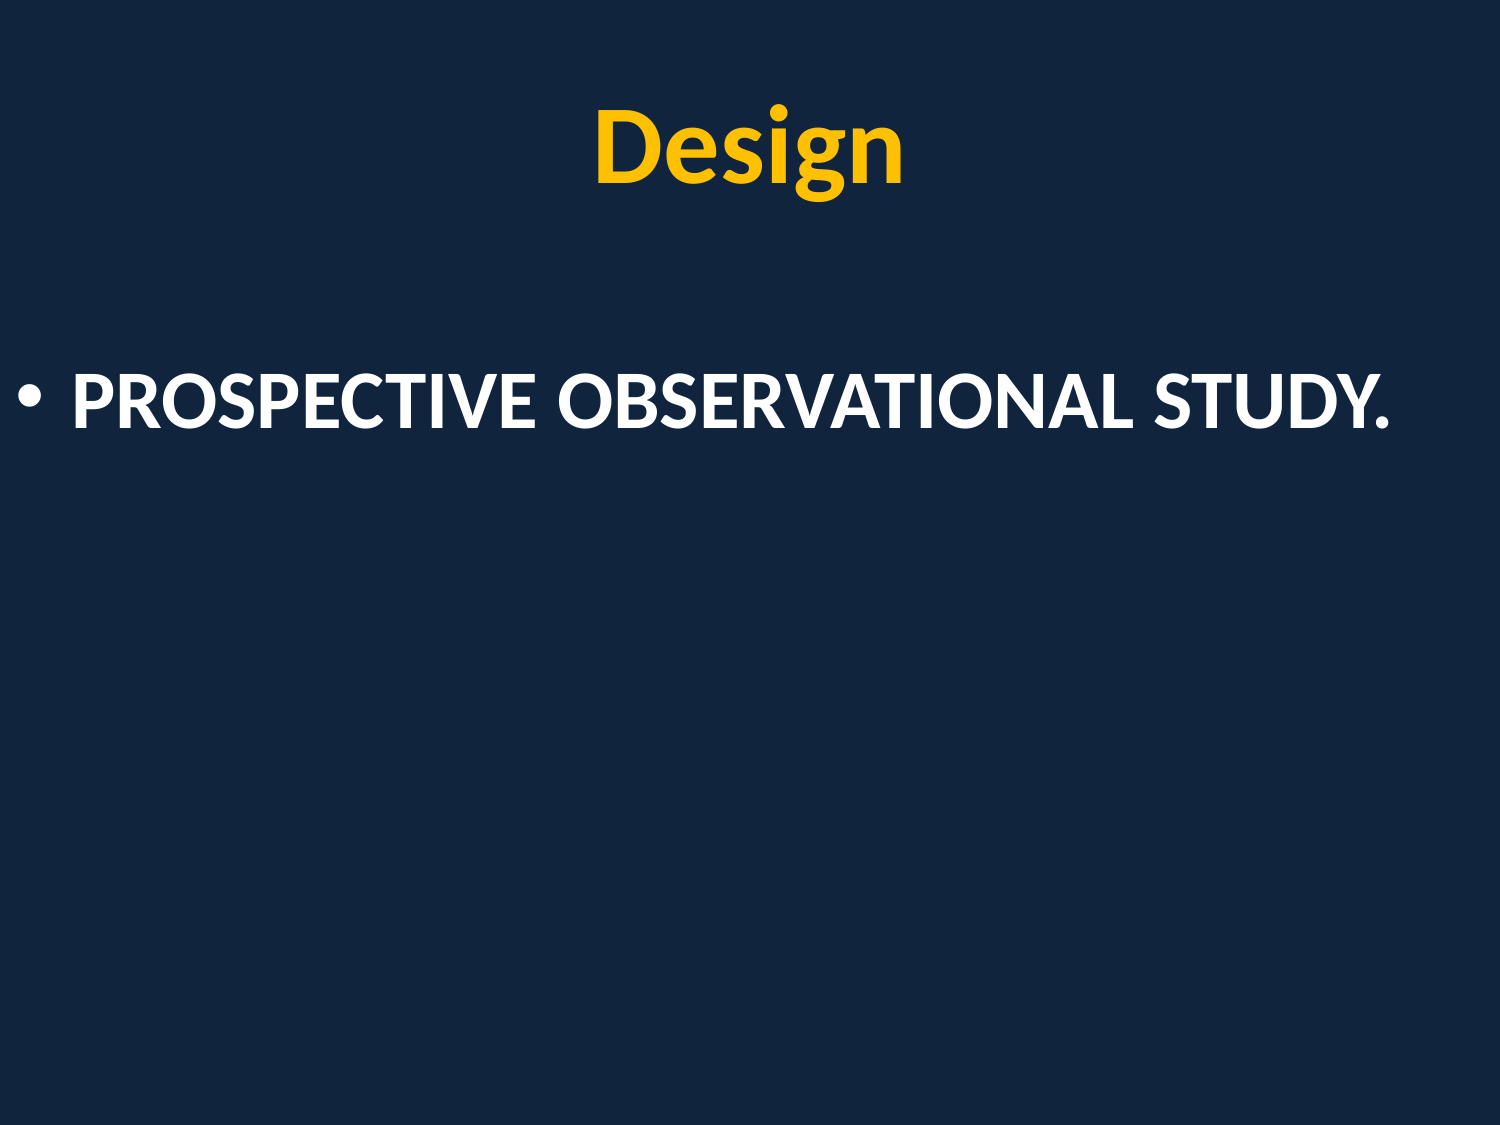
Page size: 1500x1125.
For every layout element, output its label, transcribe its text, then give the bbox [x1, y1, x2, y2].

list PROSPECTIVE OBSERVATIONAL STUDY. [0, 337, 1425, 650]
title Design [75, 45, 1425, 233]
